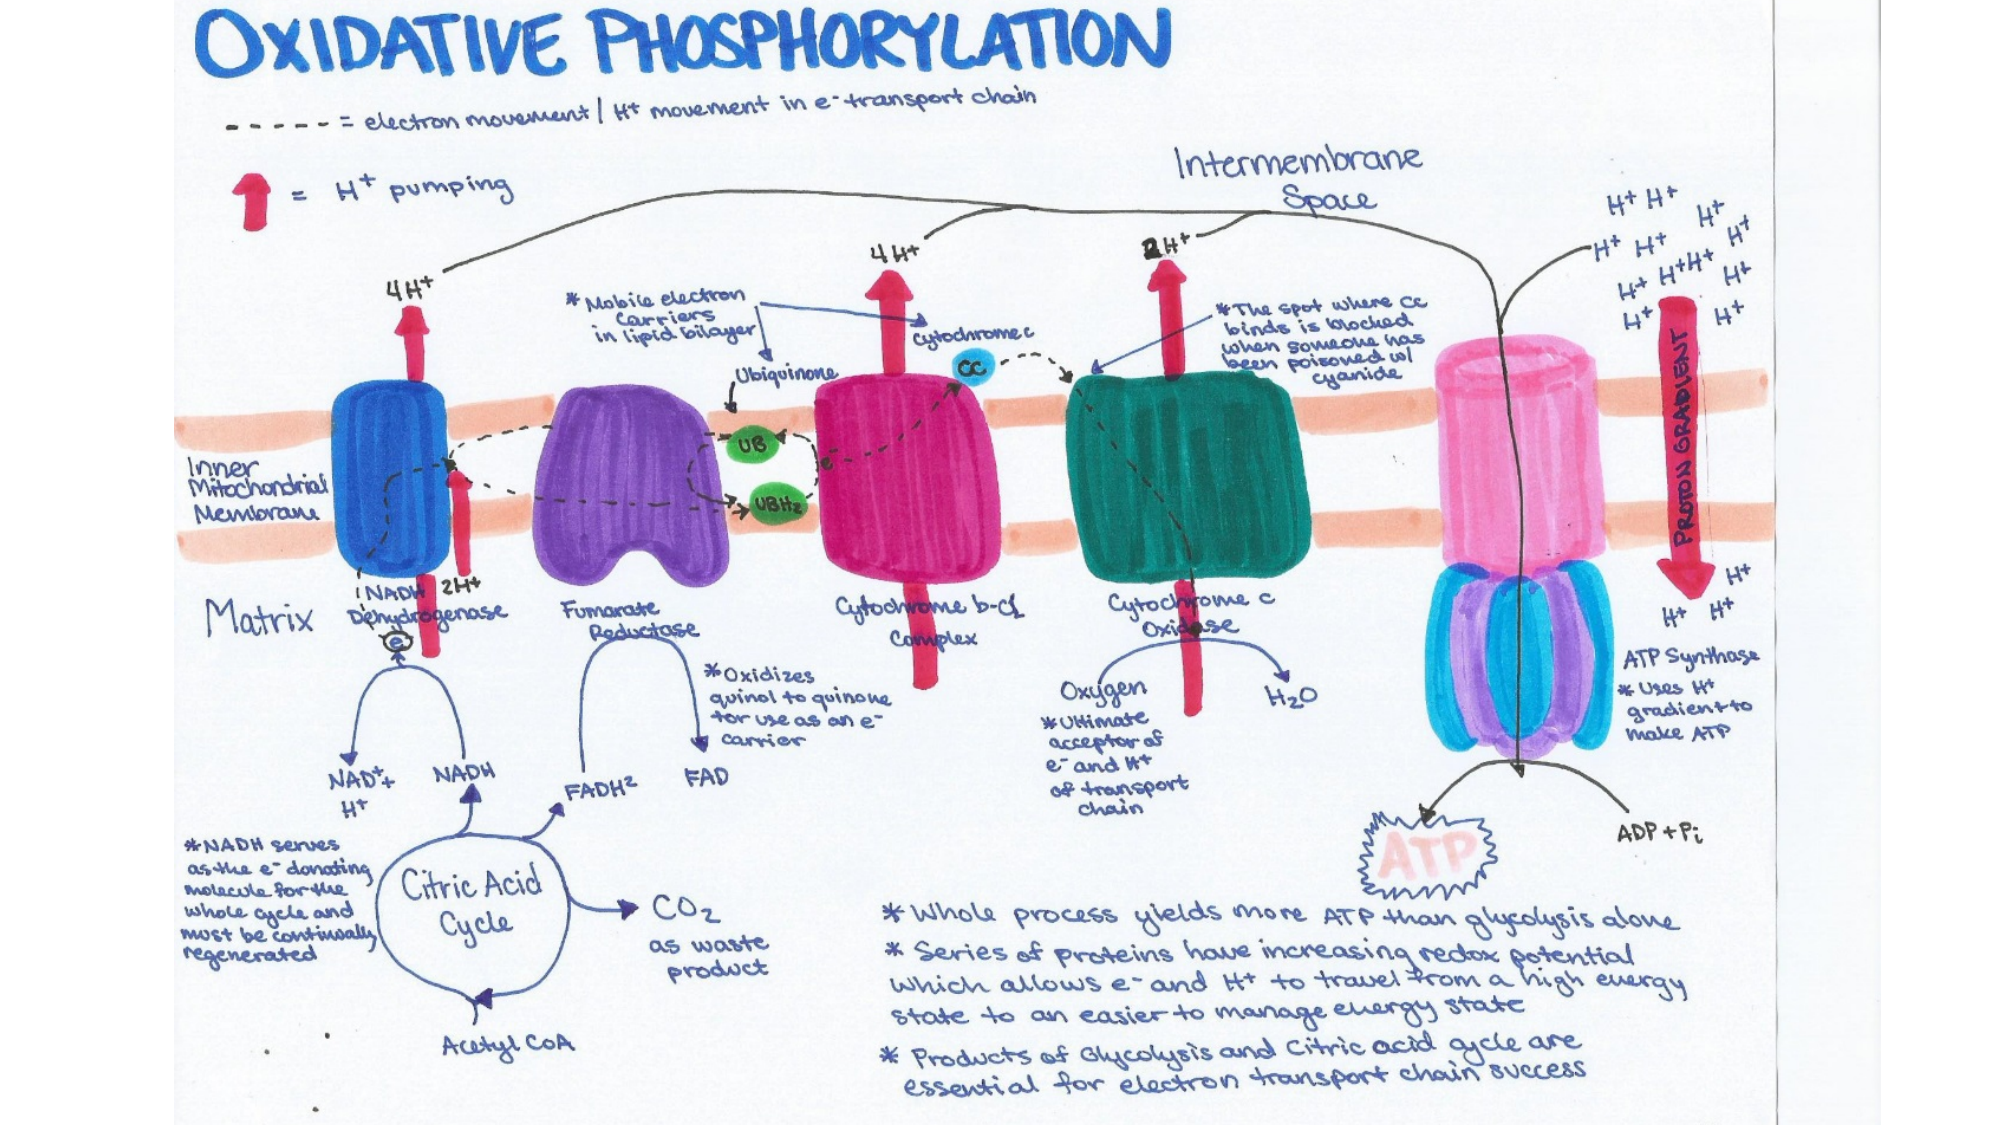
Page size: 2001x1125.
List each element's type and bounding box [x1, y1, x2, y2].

list [174, 0, 1881, 1125]
